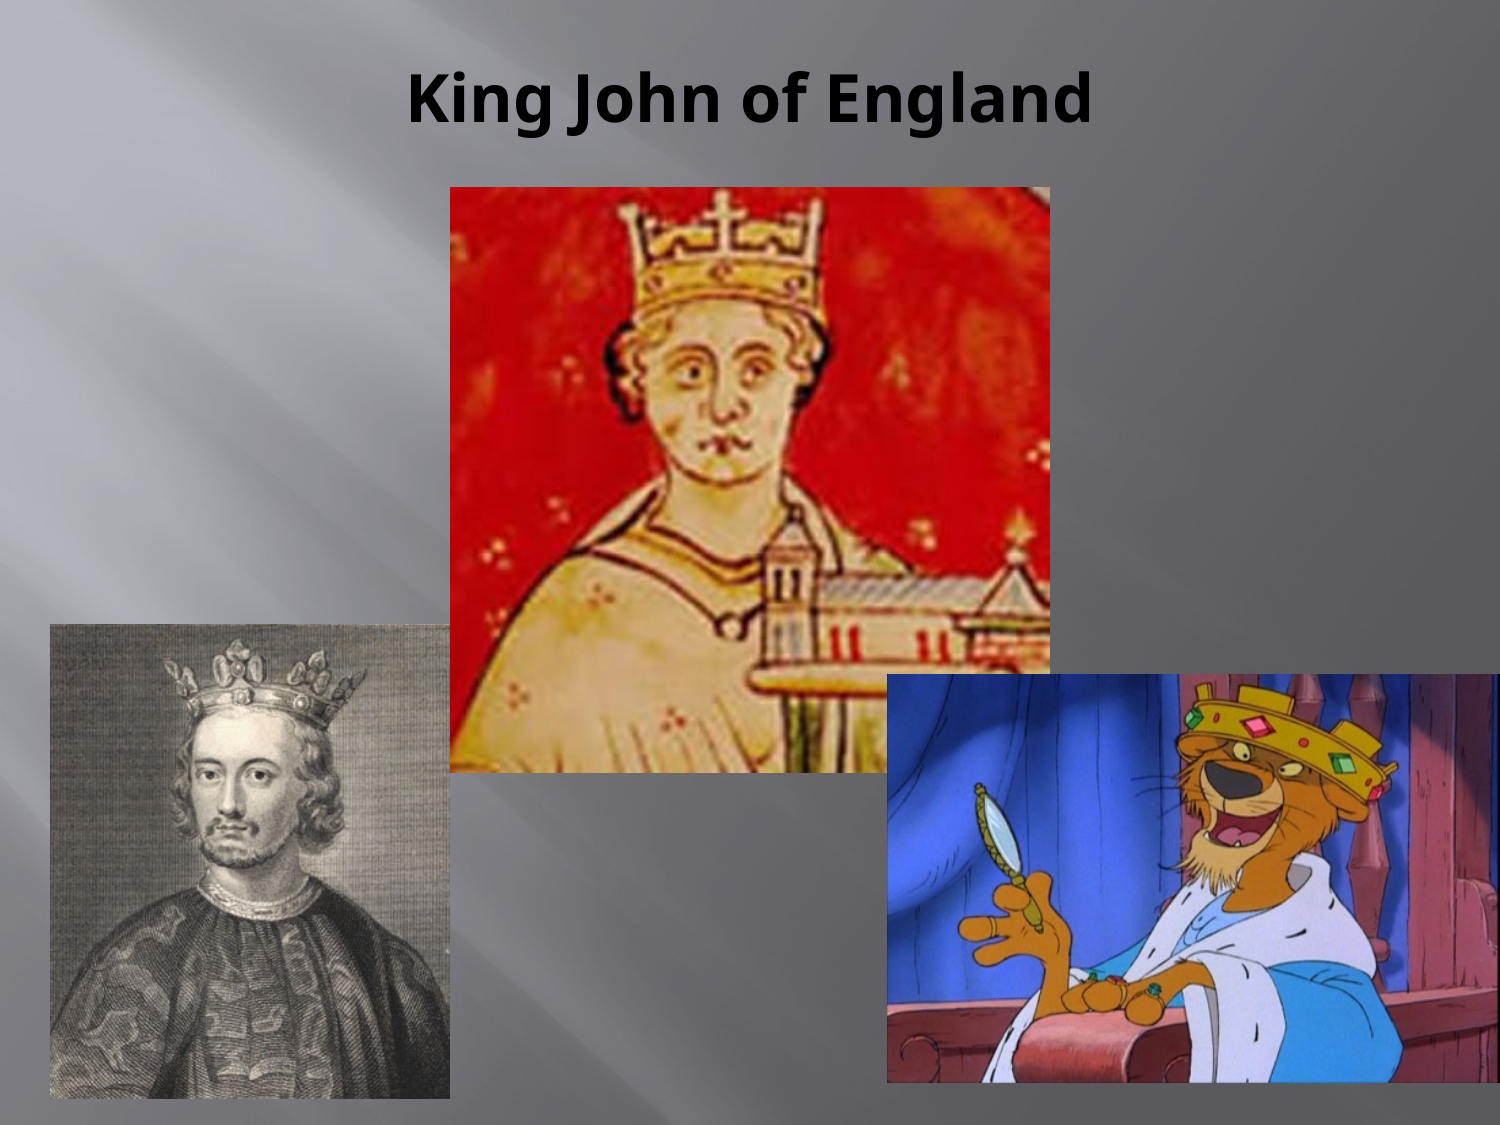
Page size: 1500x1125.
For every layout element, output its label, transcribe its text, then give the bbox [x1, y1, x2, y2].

picture [49, 187, 1500, 1099]
title King John of England [300, 50, 1200, 136]
